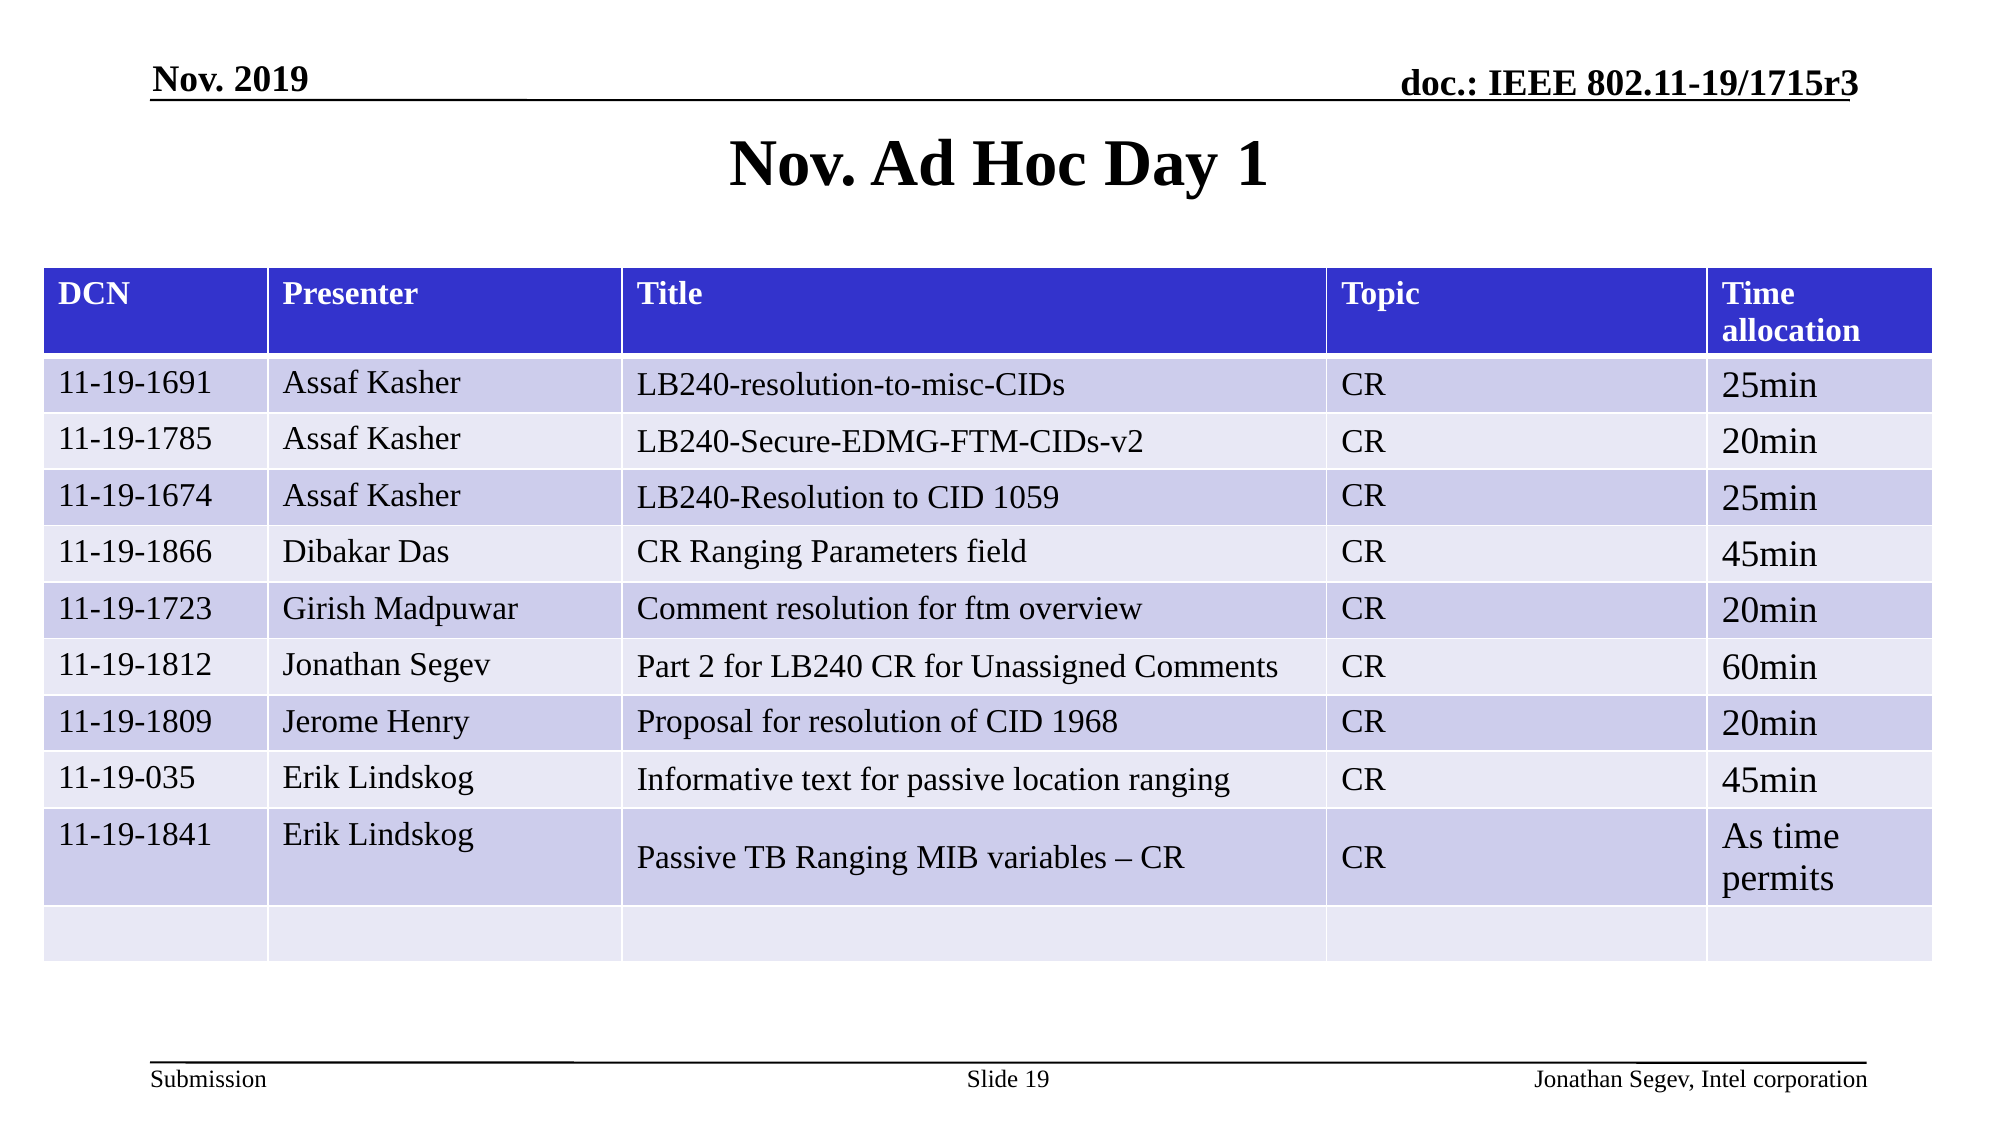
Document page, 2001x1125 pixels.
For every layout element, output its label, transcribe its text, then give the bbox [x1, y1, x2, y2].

table_cell Dibakar Das [269, 526, 621, 581]
table_cell 11-19-1812 [44, 639, 267, 694]
table_cell 20min [1708, 696, 1932, 750]
table_header DCN [44, 268, 267, 353]
table_cell CR [1327, 639, 1706, 694]
slide_number Slide 19 [950, 1061, 1067, 1123]
table_cell 25min [1708, 470, 1932, 525]
table_cell 11-19-1866 [44, 526, 267, 581]
table_cell [269, 907, 621, 961]
table_cell LB240-resolution-to-misc-CIDs [623, 359, 1326, 412]
table_cell 11-19-1841 [44, 809, 267, 905]
table_cell LB240-Resolution to CID 1059 [623, 470, 1326, 525]
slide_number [152, 54, 563, 100]
table_cell Jerome Henry [269, 696, 621, 750]
table_cell CR Ranging Parameters field [623, 526, 1326, 581]
table_cell CR [1327, 696, 1706, 750]
table_cell Proposal for resolution of CID 1968 [623, 696, 1326, 750]
table_cell 60min [1708, 639, 1932, 694]
table_cell CR [1327, 583, 1706, 638]
table_cell Passive TB Ranging MIB variables – CR [623, 809, 1326, 905]
table_cell [44, 907, 267, 961]
table_cell Assaf Kasher [269, 470, 621, 525]
table_cell [1708, 907, 1932, 961]
table_header Presenter [269, 268, 621, 353]
table_cell 25min [1708, 359, 1932, 412]
table_cell [1327, 907, 1706, 961]
table_cell Assaf Kasher [269, 414, 621, 468]
table_cell CR [1327, 526, 1706, 581]
table_cell [623, 907, 1326, 961]
table_cell Comment resolution for ftm overview [623, 583, 1326, 638]
footer Jonathan Segev, Intel corporation [1171, 1061, 1869, 1093]
table_cell 11-19-1809 [44, 696, 267, 750]
table_cell CR [1327, 752, 1706, 807]
table_cell 20min [1708, 583, 1932, 638]
title Nov. Ad Hoc Day 1 [149, 112, 1850, 205]
table_cell Part 2 for LB240 CR for Unassigned Comments [623, 639, 1326, 694]
table_cell 11-19-1674 [44, 470, 267, 525]
table_cell Girish Madpuwar [269, 583, 621, 638]
table_cell Erik Lindskog [269, 752, 621, 807]
table_cell As time permits [1708, 809, 1932, 905]
table_cell 11-19-035 [44, 752, 267, 807]
table_cell CR [1327, 414, 1706, 468]
table_cell 11-19-1785 [44, 414, 267, 468]
table_cell 11-19-1723 [44, 583, 267, 638]
table_cell LB240-Secure-EDMG-FTM-CIDs-v2 [623, 414, 1326, 468]
table_cell CR [1327, 470, 1706, 525]
table_cell 45min [1708, 752, 1932, 807]
table_header Topic [1327, 268, 1706, 353]
table_cell 11-19-1691 [44, 359, 267, 412]
table_cell CR [1327, 809, 1706, 905]
table_cell 45min [1708, 526, 1932, 581]
table_header Title [623, 268, 1326, 353]
table_cell CR [1327, 359, 1706, 412]
table_cell Jonathan Segev [269, 639, 621, 694]
table_cell Erik Lindskog [269, 809, 621, 905]
table_header Time allocation [1708, 268, 1932, 353]
table_cell 20min [1708, 414, 1932, 468]
table_cell Assaf Kasher [269, 359, 621, 412]
table_cell Informative text for passive location ranging [623, 752, 1326, 807]
